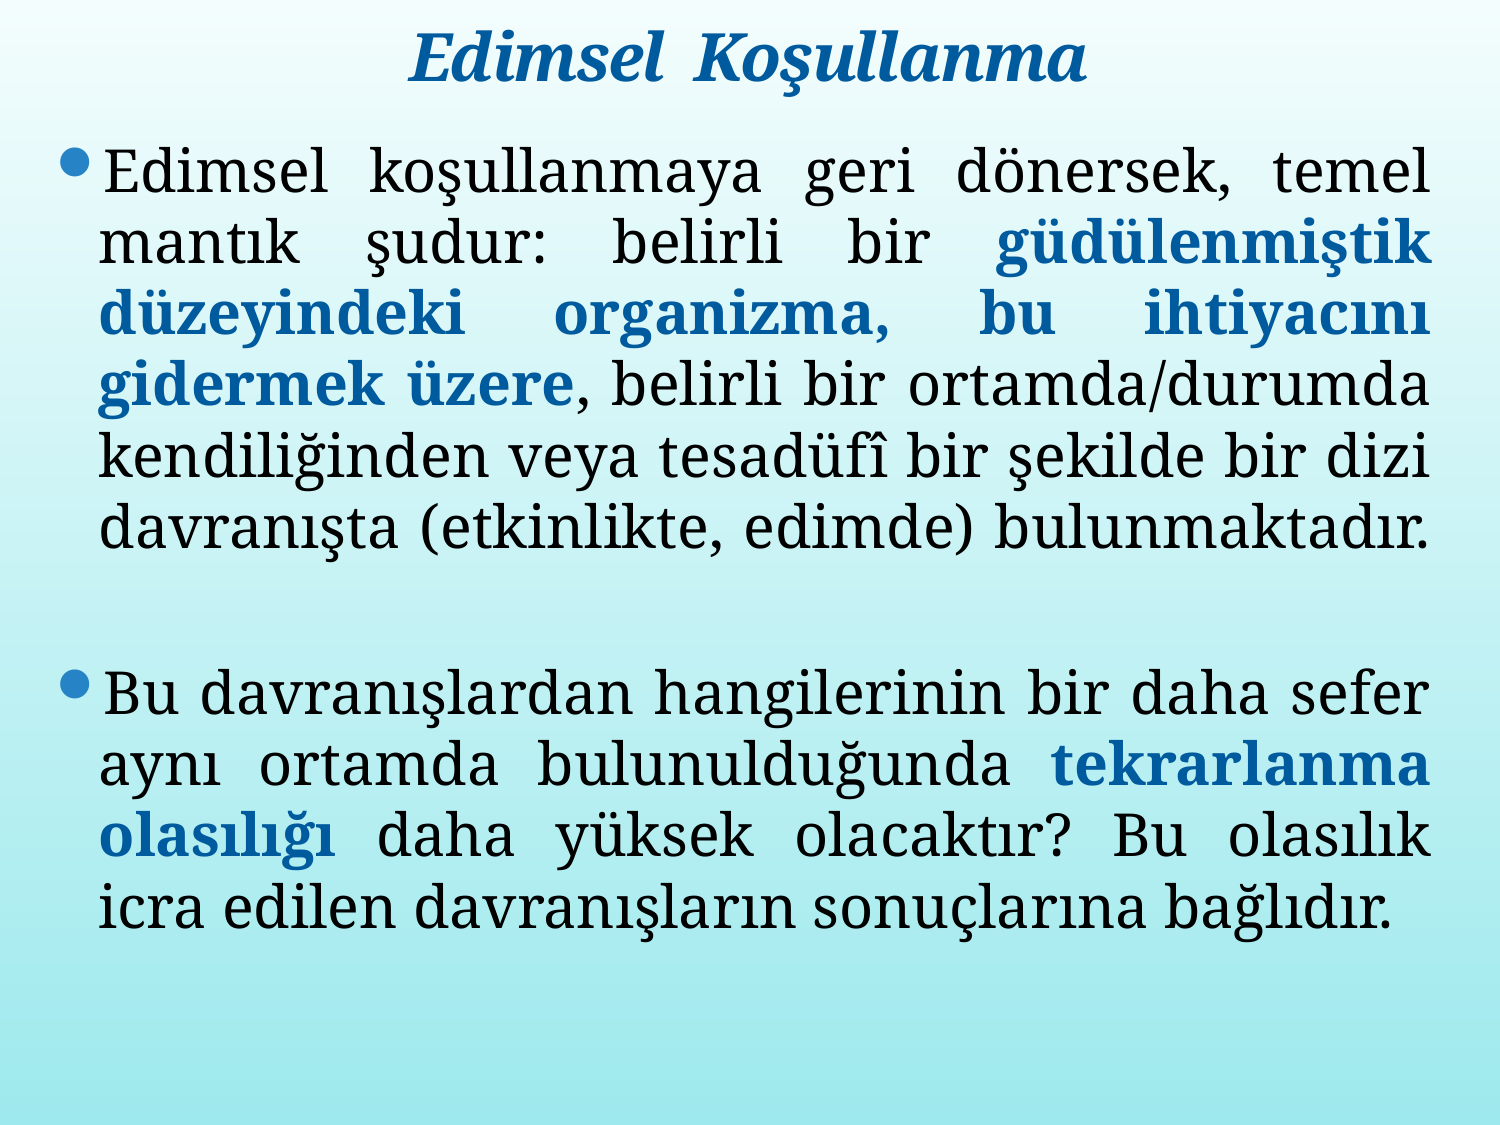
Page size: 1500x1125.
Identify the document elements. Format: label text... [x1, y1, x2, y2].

title Edimsel Koşullanma [74, 30, 1425, 102]
list Edimsel koşullanmaya geri dönersek, temel mantık şudur: belirli bir güdülenmiştik düzeyindeki organizma, bu ihtiyacını gidermek üzere, belirli bir ortamda/durumda kendiliğinden veya tesadüfî bir şekilde bir dizi davranışta (etkinlikte, edimde) bulunmaktadır. Bu davranışlardan hangilerinin bir daha sefer aynı ortamda bulunulduğunda tekrarlanma olasılığı daha yüksek olacaktır? Bu olasılık icra edilen davranışların sonuçlarına bağlıdır. [41, 125, 1447, 1044]
